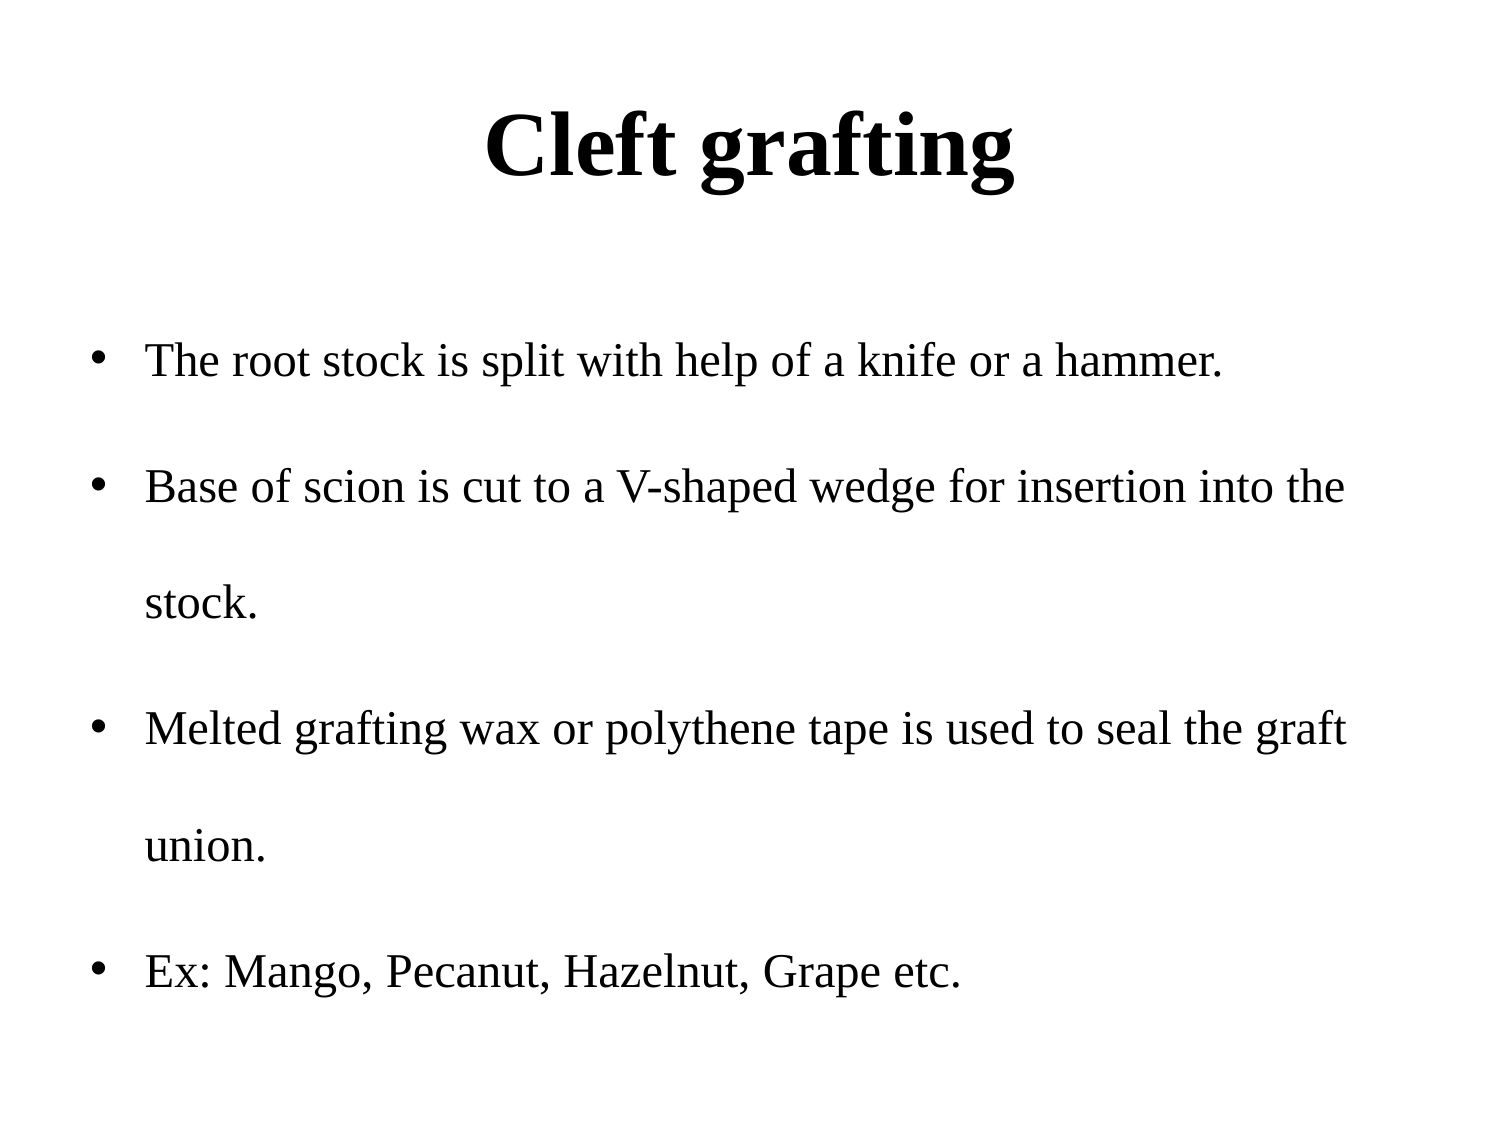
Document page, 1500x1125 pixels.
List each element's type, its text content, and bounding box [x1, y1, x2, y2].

title Cleft grafting [75, 45, 1425, 233]
list The root stock is split with help of a knife or a hammer. Base of scion is cut to a V-shaped wedge for insertion into the stock. Melted grafting wax or polythene tape is used to seal the graft union. Ex: Mango, Pecanut, Hazelnut, Grape etc. [75, 262, 1425, 1005]
